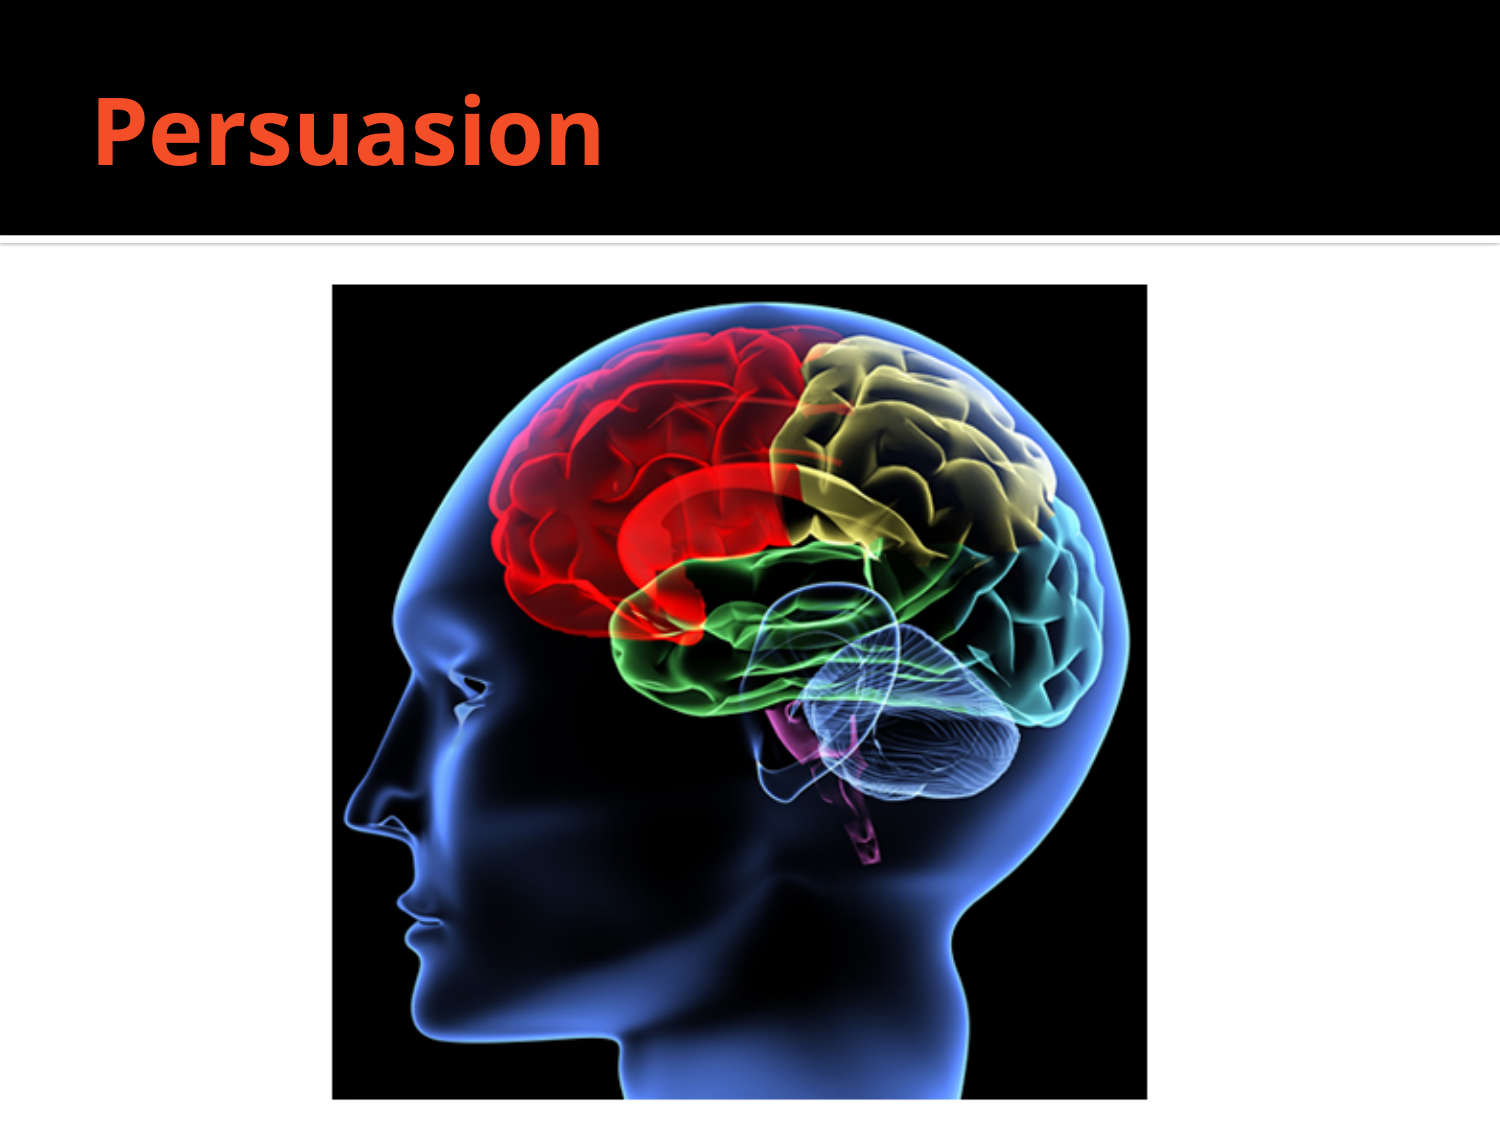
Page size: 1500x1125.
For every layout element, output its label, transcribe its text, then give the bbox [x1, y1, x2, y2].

title Persuasion [75, 25, 1425, 231]
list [299, 262, 1163, 1125]
